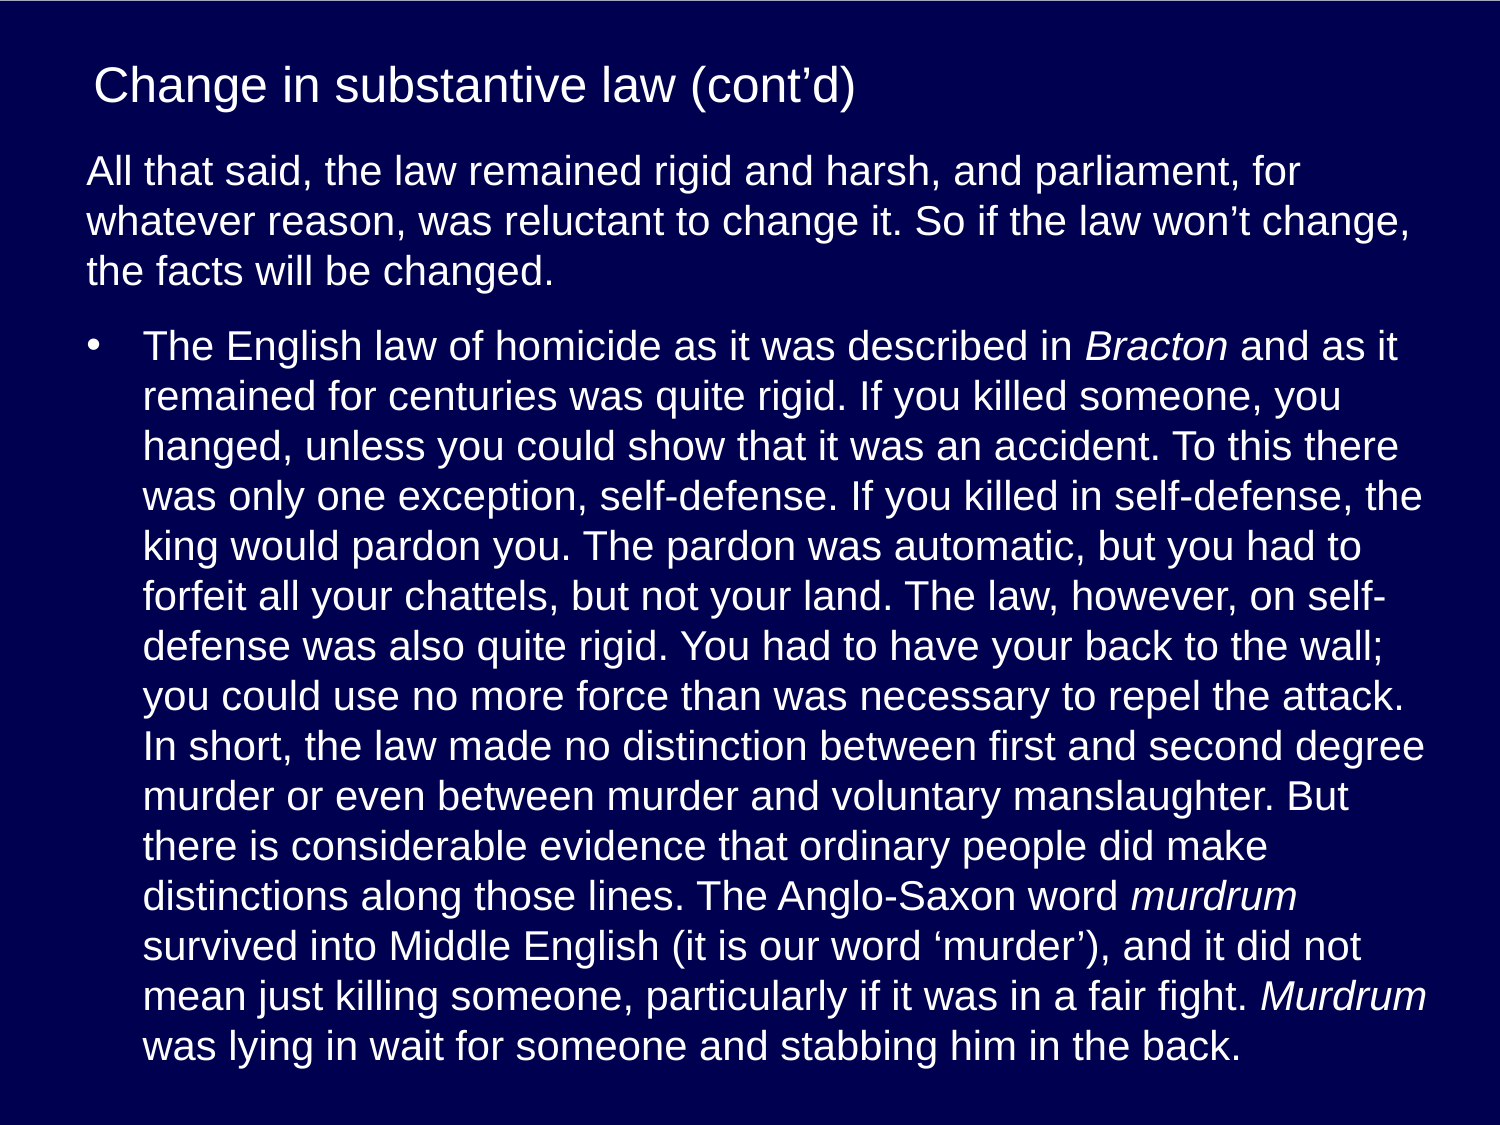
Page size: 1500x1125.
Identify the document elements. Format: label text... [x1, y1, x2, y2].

text_box [78, 310, 1500, 376]
text_box All that said, the law remained rigid and harsh, and parliament, for whatever reason, was reluctant to change it. So if the law won’t change, the facts will be changed. The English law of homicide as it was described in Bracton and as it remained for centuries was quite rigid. If you killed someone, you hanged, unless you could show that it was an accident. To this there was only one exception, self-defense. If you killed in self-defense, the king would pardon you. The pardon was automatic, but you had to forfeit all your chattels, but not your land. The law, however, on self-defense was also quite rigid. You had to have your back to the wall; you could use no more force than was necessary to repel the attack. In short, the law made no distinction between first and second degree murder or even between murder and voluntary manslaughter. But there is considerable evidence that ordinary people did make distinctions along those lines. The Anglo-Saxon word murdrum survived into Middle English (it is our word ‘murder’), and it did not mean just killing someone, particularly if it was in a fair fight. Murdrum was lying in wait for someone and stabbing him in the back. [71, 136, 1453, 1077]
title Change in substantive law (cont’d) [78, 45, 1429, 136]
